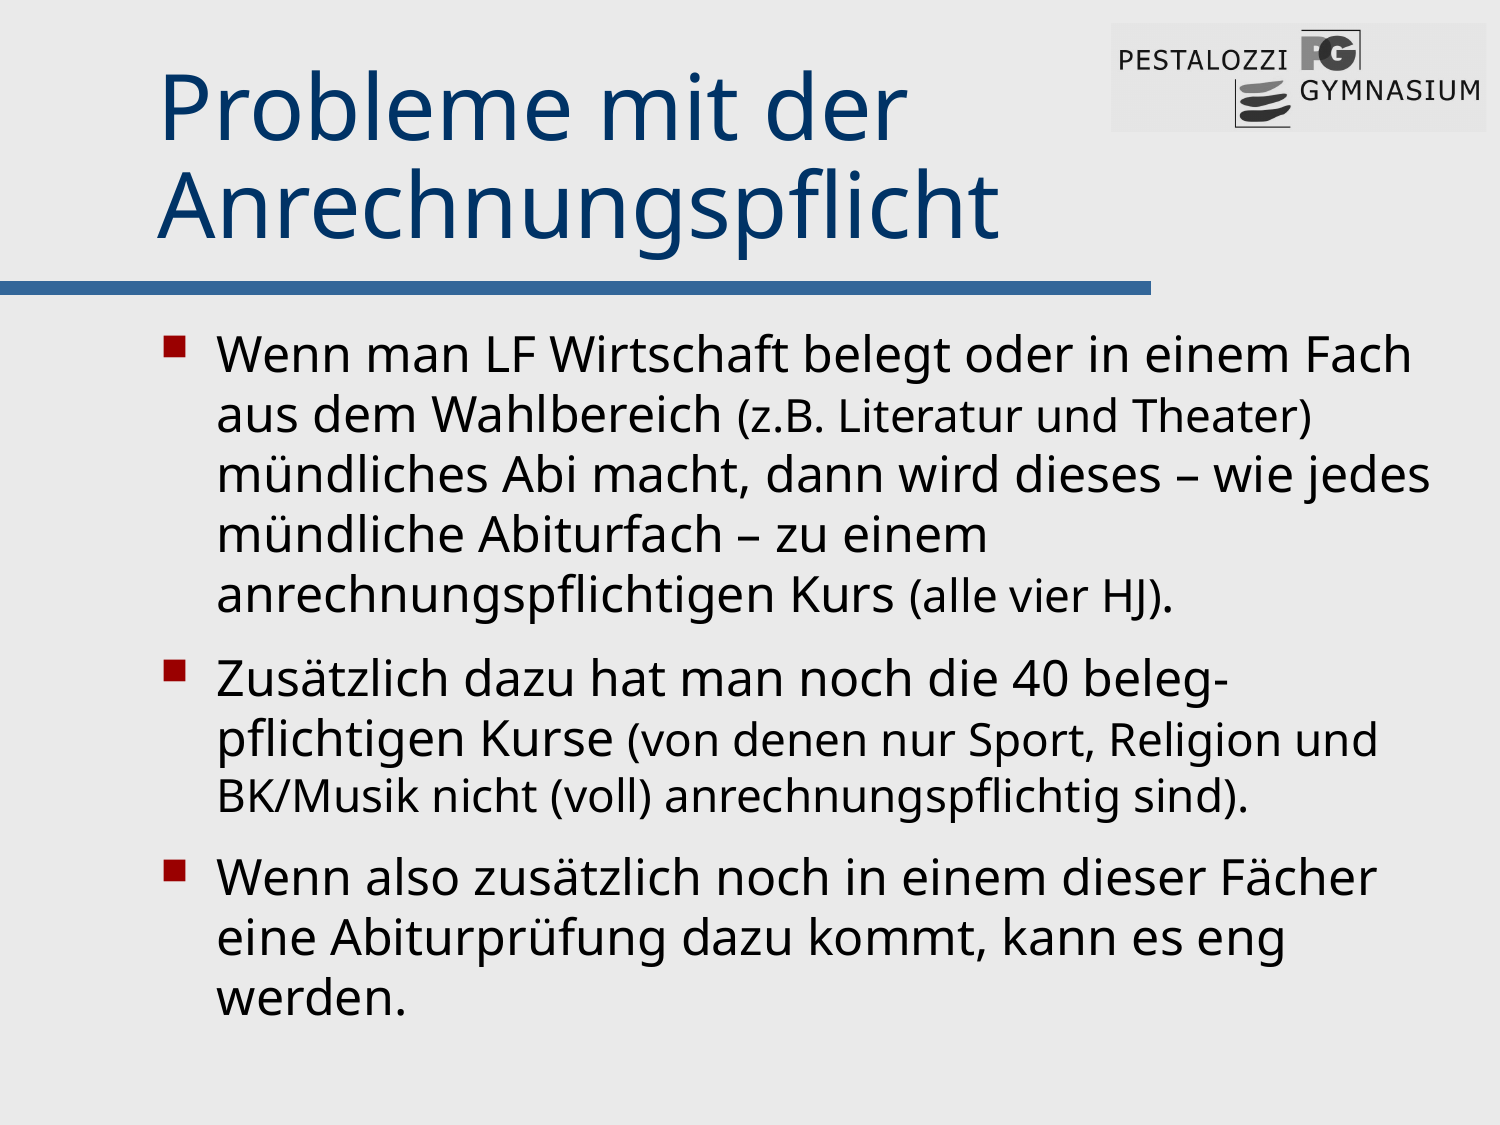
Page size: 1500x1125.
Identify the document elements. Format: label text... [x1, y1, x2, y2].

picture [1111, 23, 1487, 132]
list Wenn man LF Wirtschaft belegt oder in einem Fach aus dem Wahlbereich (z.B. Literatur und Theater) mündliches Abi macht, dann wird dieses – wie jedes mündliche Abiturfach – zu einem anrechnungspflichtigen Kurs (alle vier HJ). Zusätzlich dazu hat man noch die 40 beleg-pflichtigen Kurse (von denen nur Sport, Religion und BK/Musik nicht (voll) anrechnungspflichtig sind). Wenn also zusätzlich noch in einem dieser Fächer eine Abiturprüfung dazu kommt, kann es eng werden. [145, 314, 1477, 1002]
title Probleme mit der Anrechnungspflicht [142, 31, 1482, 267]
